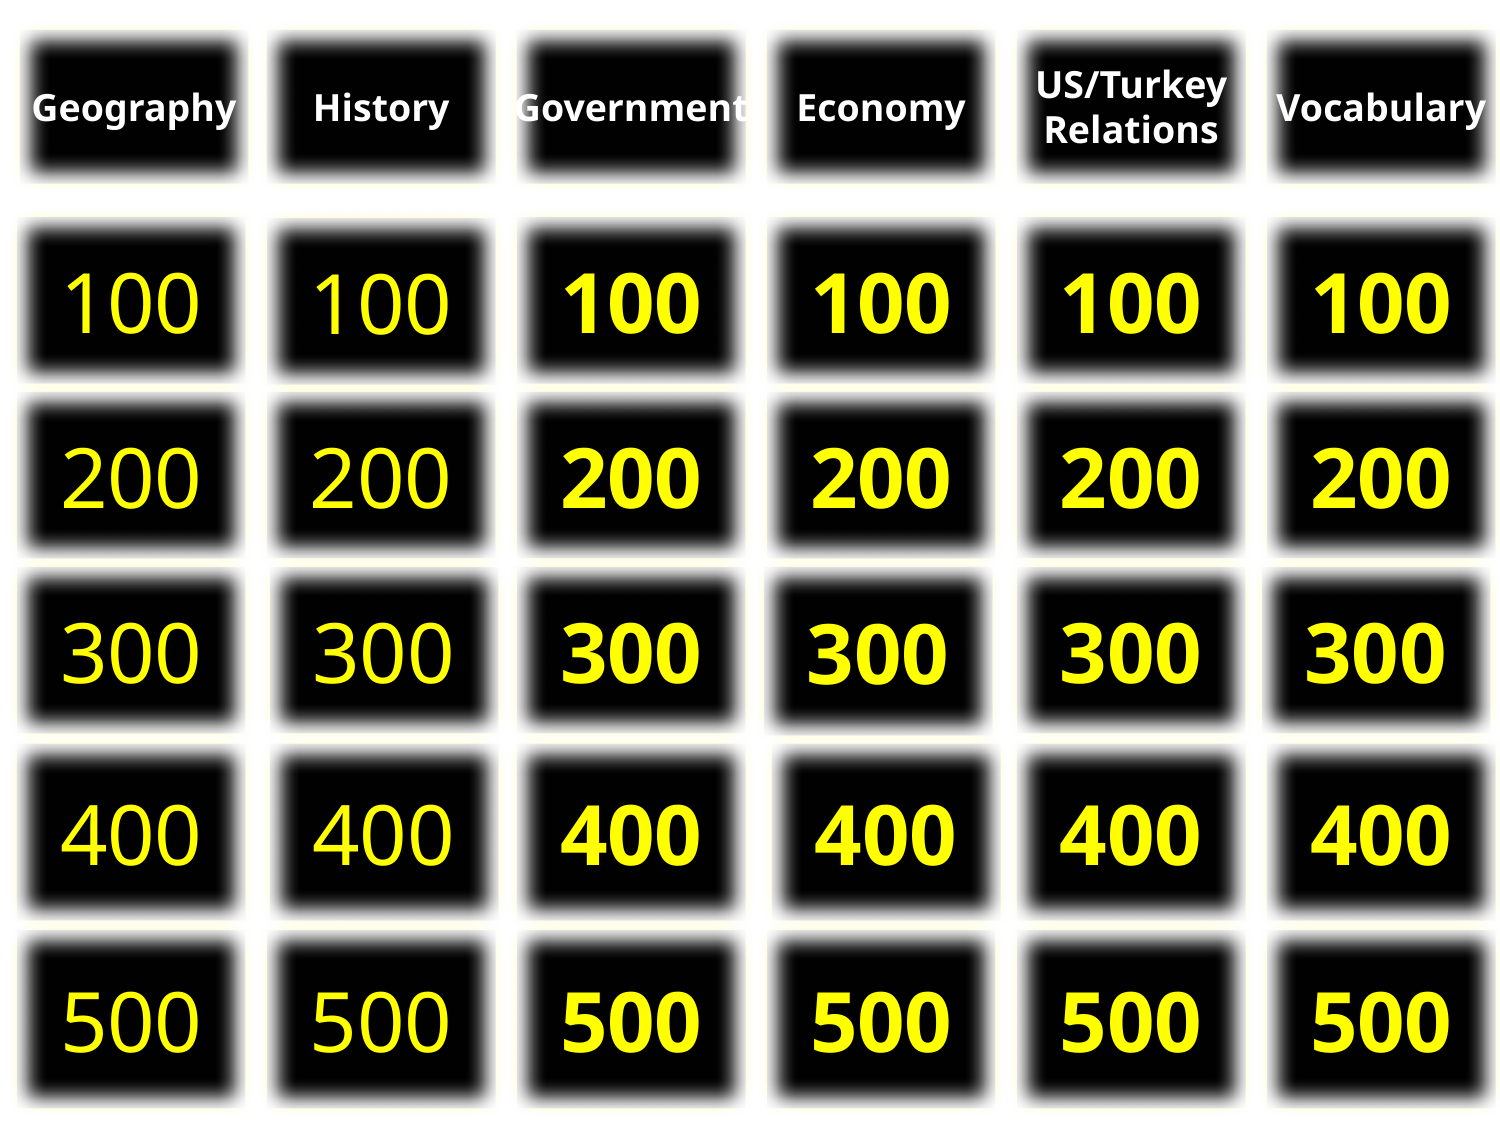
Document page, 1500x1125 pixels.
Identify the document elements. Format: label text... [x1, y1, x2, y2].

text_box score [791, 53, 972, 159]
text_box How many members are on the the Constitutional Court and how are they chosen? [796, 769, 976, 897]
text_box 500 [298, 960, 465, 1077]
text_box On what three things does Turkey base its GDP? [1291, 953, 1472, 1084]
text_box board [294, 592, 474, 709]
text_box Economy [798, 60, 965, 152]
text_box Black Sea and Mediterranean Sea [1044, 56, 1219, 156]
text_box [1042, 769, 1222, 897]
text_box What type of government does Turkey have? [42, 242, 222, 359]
text_box Istanbul [544, 56, 719, 156]
text_box 200 [549, 424, 715, 527]
text_box What did the Ottomans rename Constantinople? [794, 956, 969, 1081]
text_box board [791, 953, 972, 1084]
text_box [794, 419, 969, 531]
text_box [1044, 594, 1219, 706]
text_box 100 [1299, 249, 1465, 352]
text_box score [1294, 56, 1469, 156]
text_box 200 [1049, 424, 1215, 527]
text_box 500 [548, 960, 715, 1077]
text_box [44, 419, 219, 531]
text_box [294, 56, 469, 156]
text_box [1044, 419, 1219, 531]
text_box 300 [549, 599, 715, 702]
text_box [1294, 772, 1469, 894]
text_box board [1044, 244, 1219, 356]
text_box 400 [1048, 776, 1215, 890]
text_box board [292, 417, 472, 534]
text_box [541, 53, 722, 159]
text_box 500 [1298, 960, 1465, 1077]
text_box 300 [795, 598, 961, 705]
text_box Marble [544, 772, 719, 894]
text_box History [298, 60, 465, 152]
text_box 200 [49, 424, 215, 527]
text_box The head of state The head of government The cabinet [788, 591, 968, 712]
text_box board [44, 244, 219, 356]
text_box [794, 56, 969, 156]
text_box [294, 419, 469, 531]
text_box [1294, 956, 1469, 1081]
text_box [544, 594, 719, 706]
text_box 400 [548, 776, 715, 890]
text_box score [42, 769, 222, 897]
text_box Geography [51, 60, 218, 152]
text_box 200 [299, 424, 465, 527]
text_box 300 [1049, 599, 1215, 702]
text_box board [1286, 592, 1466, 709]
text_box US/Turkey Relations [1048, 60, 1215, 152]
text_box [792, 242, 972, 359]
text_box [44, 594, 219, 706]
text_box [1288, 594, 1463, 706]
text_box What are two major rivers in Turkey? [544, 419, 719, 531]
text_box [542, 417, 722, 534]
text_box 400 [802, 776, 969, 890]
text_box [1294, 244, 1469, 356]
text_box 500 [798, 960, 965, 1077]
text_box [294, 245, 469, 357]
text_box score [794, 244, 969, 356]
text_box 300 [301, 599, 467, 702]
text_box [1041, 953, 1222, 1084]
text_box 200 [1299, 424, 1465, 527]
text_box What two seas border Turkey? [47, 56, 222, 156]
text_box Name the two continents in which Turkey is divided. [44, 772, 219, 894]
text_box Vocabulary [1298, 60, 1465, 152]
text_box [1044, 956, 1219, 1081]
text_box 200 [799, 424, 965, 527]
text_box board [1041, 53, 1222, 159]
text_box 400 [300, 776, 467, 890]
text_box [292, 243, 472, 360]
text_box Europe Asia [544, 244, 719, 356]
text_box 300 [49, 599, 215, 702]
text_box 300 [1293, 599, 1459, 702]
text_box [294, 956, 469, 1081]
text_box 100 [299, 250, 465, 353]
text_box board [296, 772, 471, 894]
text_box board [1044, 772, 1219, 894]
text_box 100 [549, 249, 715, 352]
text_box Government [548, 60, 715, 152]
text_box [544, 956, 719, 1081]
text_box score [541, 953, 722, 1084]
text_box [44, 956, 219, 1081]
text_box 500 [48, 960, 215, 1077]
text_box 3 members are appointed by the Brand National Assembly. 14 are appointed by the president. [1292, 769, 1472, 897]
text_box 100 [49, 249, 215, 352]
text_box At what age are citizens allowed to vote? [542, 242, 722, 359]
text_box 400 [1298, 776, 1465, 890]
text_box 100 [799, 249, 965, 352]
text_box Parliamentary democracy [42, 592, 222, 709]
text_box Religion and government are separate. [1042, 417, 1222, 534]
text_box score [1042, 592, 1222, 709]
text_box Disbanded religious schools Ended Islamic law Helped write a constitution separating religion and government Changed Turkish alphabet from Arabic to Latin Introduced the idea of surnames to the Turkish people [291, 53, 472, 159]
text_box [542, 769, 722, 897]
text_box When a government is secular, what is separated? [792, 417, 972, 534]
text_box [44, 53, 225, 159]
text_box What makes up Turkey’s executive branch? [291, 953, 472, 1084]
text_box score [798, 772, 973, 894]
text_box [542, 592, 722, 709]
text_box 100 [1049, 249, 1215, 352]
text_box score [1292, 242, 1472, 359]
text_box Age 18 or older [1042, 242, 1222, 359]
text_box 500 [1048, 960, 1215, 1077]
text_box [294, 769, 474, 897]
text_box Turkey ranks 1st in mining what natural stone? [791, 594, 965, 709]
text_box score [1292, 417, 1472, 534]
text_box [1291, 53, 1472, 159]
text_box board [41, 953, 222, 1084]
text_box score [296, 594, 471, 706]
text_box Euphrates Tigris [1294, 419, 1469, 531]
text_box 400 [48, 776, 215, 890]
text_box [42, 417, 222, 534]
